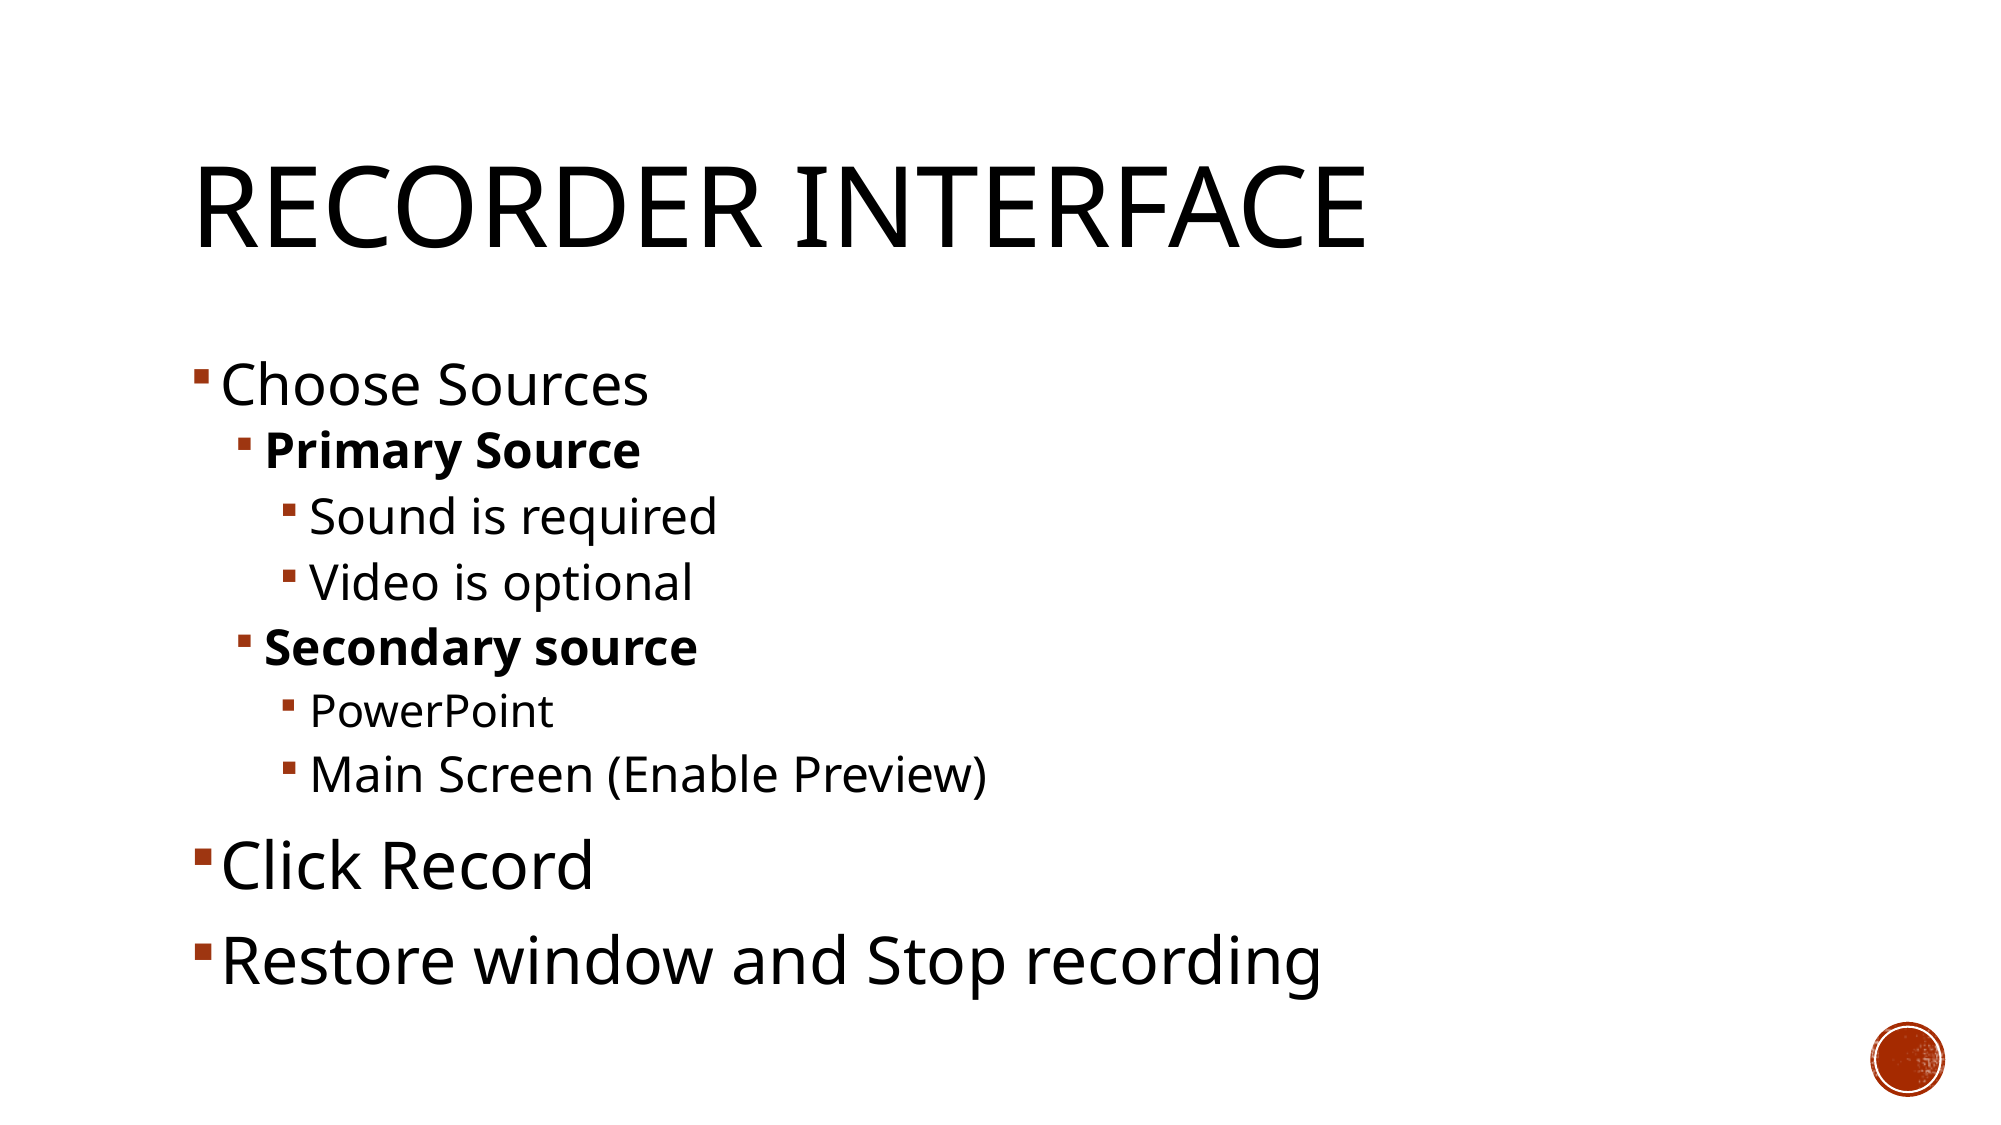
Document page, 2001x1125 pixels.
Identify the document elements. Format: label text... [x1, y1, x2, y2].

list Choose Sources Primary Source Sound is required Video is optional Secondary source PowerPoint Main Screen (Enable Preview) Click Record Restore window and Stop recording [175, 348, 1826, 1013]
title Recorder Interface [175, 79, 1826, 344]
